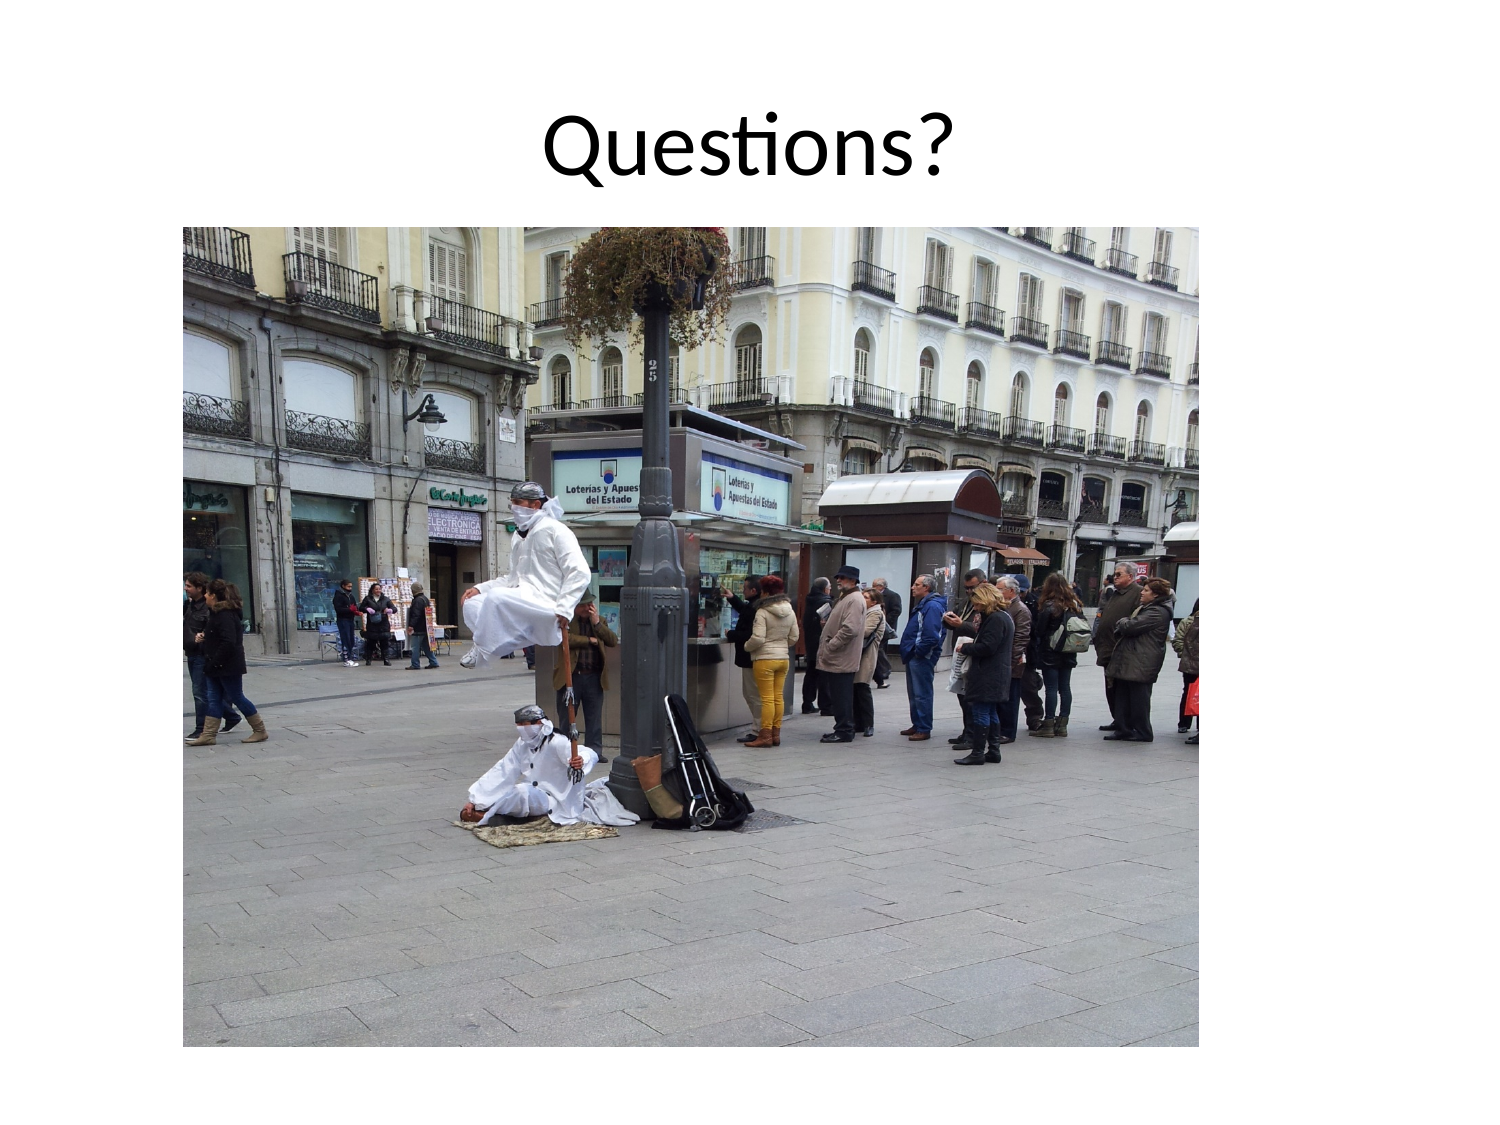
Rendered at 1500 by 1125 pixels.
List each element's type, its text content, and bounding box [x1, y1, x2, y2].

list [182, 227, 1200, 1048]
title Questions? [75, 45, 1425, 233]
